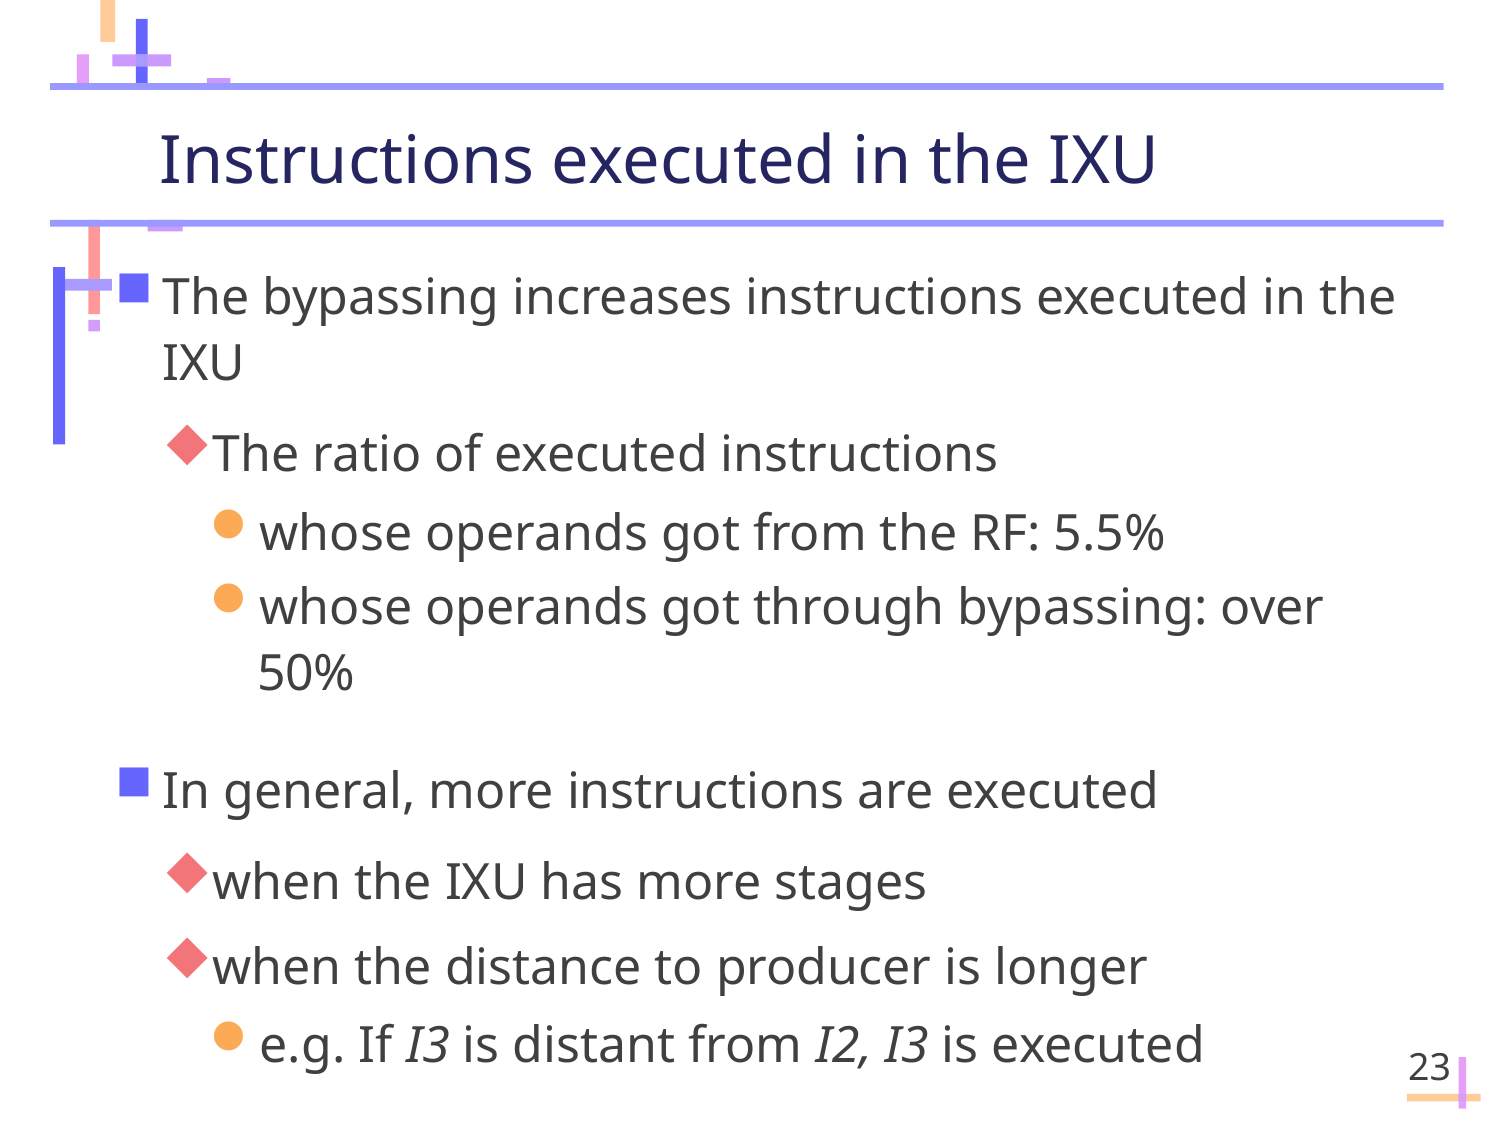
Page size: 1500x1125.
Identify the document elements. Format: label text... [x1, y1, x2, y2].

title Instructions executed in the IXU [144, 89, 1430, 224]
list The bypassing increases instructions executed in the IXU The ratio of executed instructions whose operands got from the RF: 5.5% whose operands got through bypassing: over 50% In general, more instructions are executed when the IXU has more stages when the distance to producer is longer e.g. If I3 is distant from I2, I3 is executed [100, 237, 1445, 1095]
slide_number 23 [1347, 1042, 1467, 1102]
